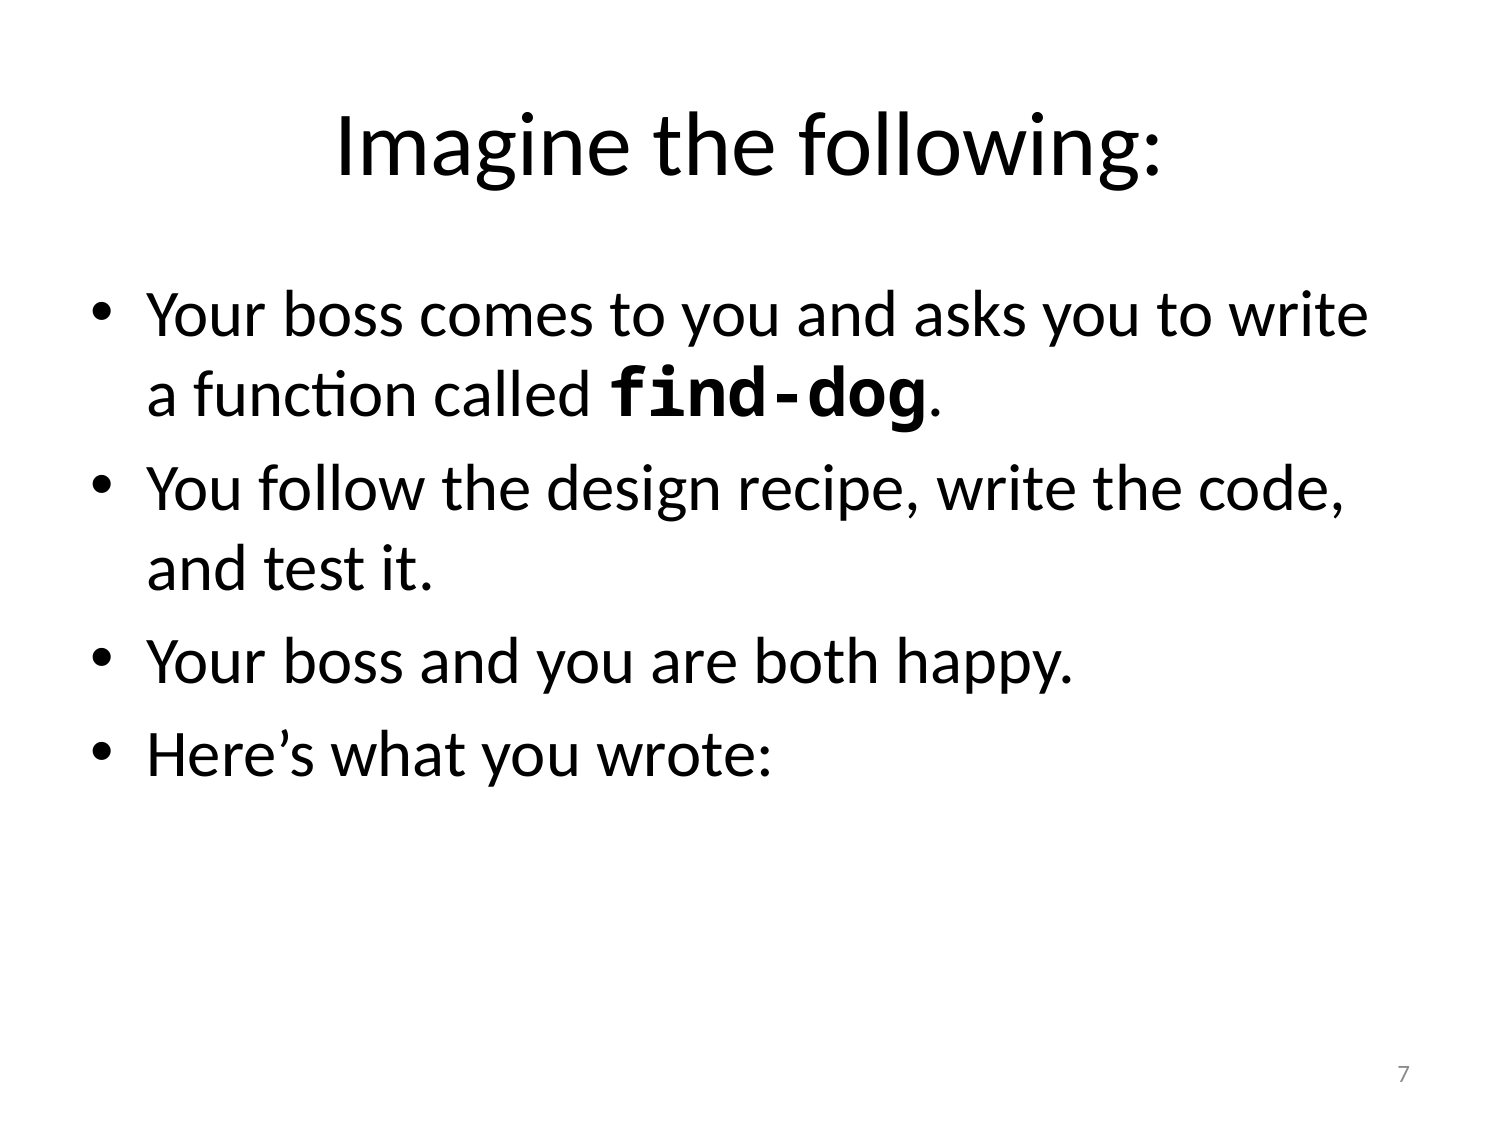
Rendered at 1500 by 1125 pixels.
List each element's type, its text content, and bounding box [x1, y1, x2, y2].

slide_number 7 [1074, 1042, 1425, 1103]
title Imagine the following: [75, 45, 1425, 233]
list Your boss comes to you and asks you to write a function called find-dog. You follow the design recipe, write the code, and test it. Your boss and you are both happy. Here’s what you wrote: [75, 262, 1425, 1005]
